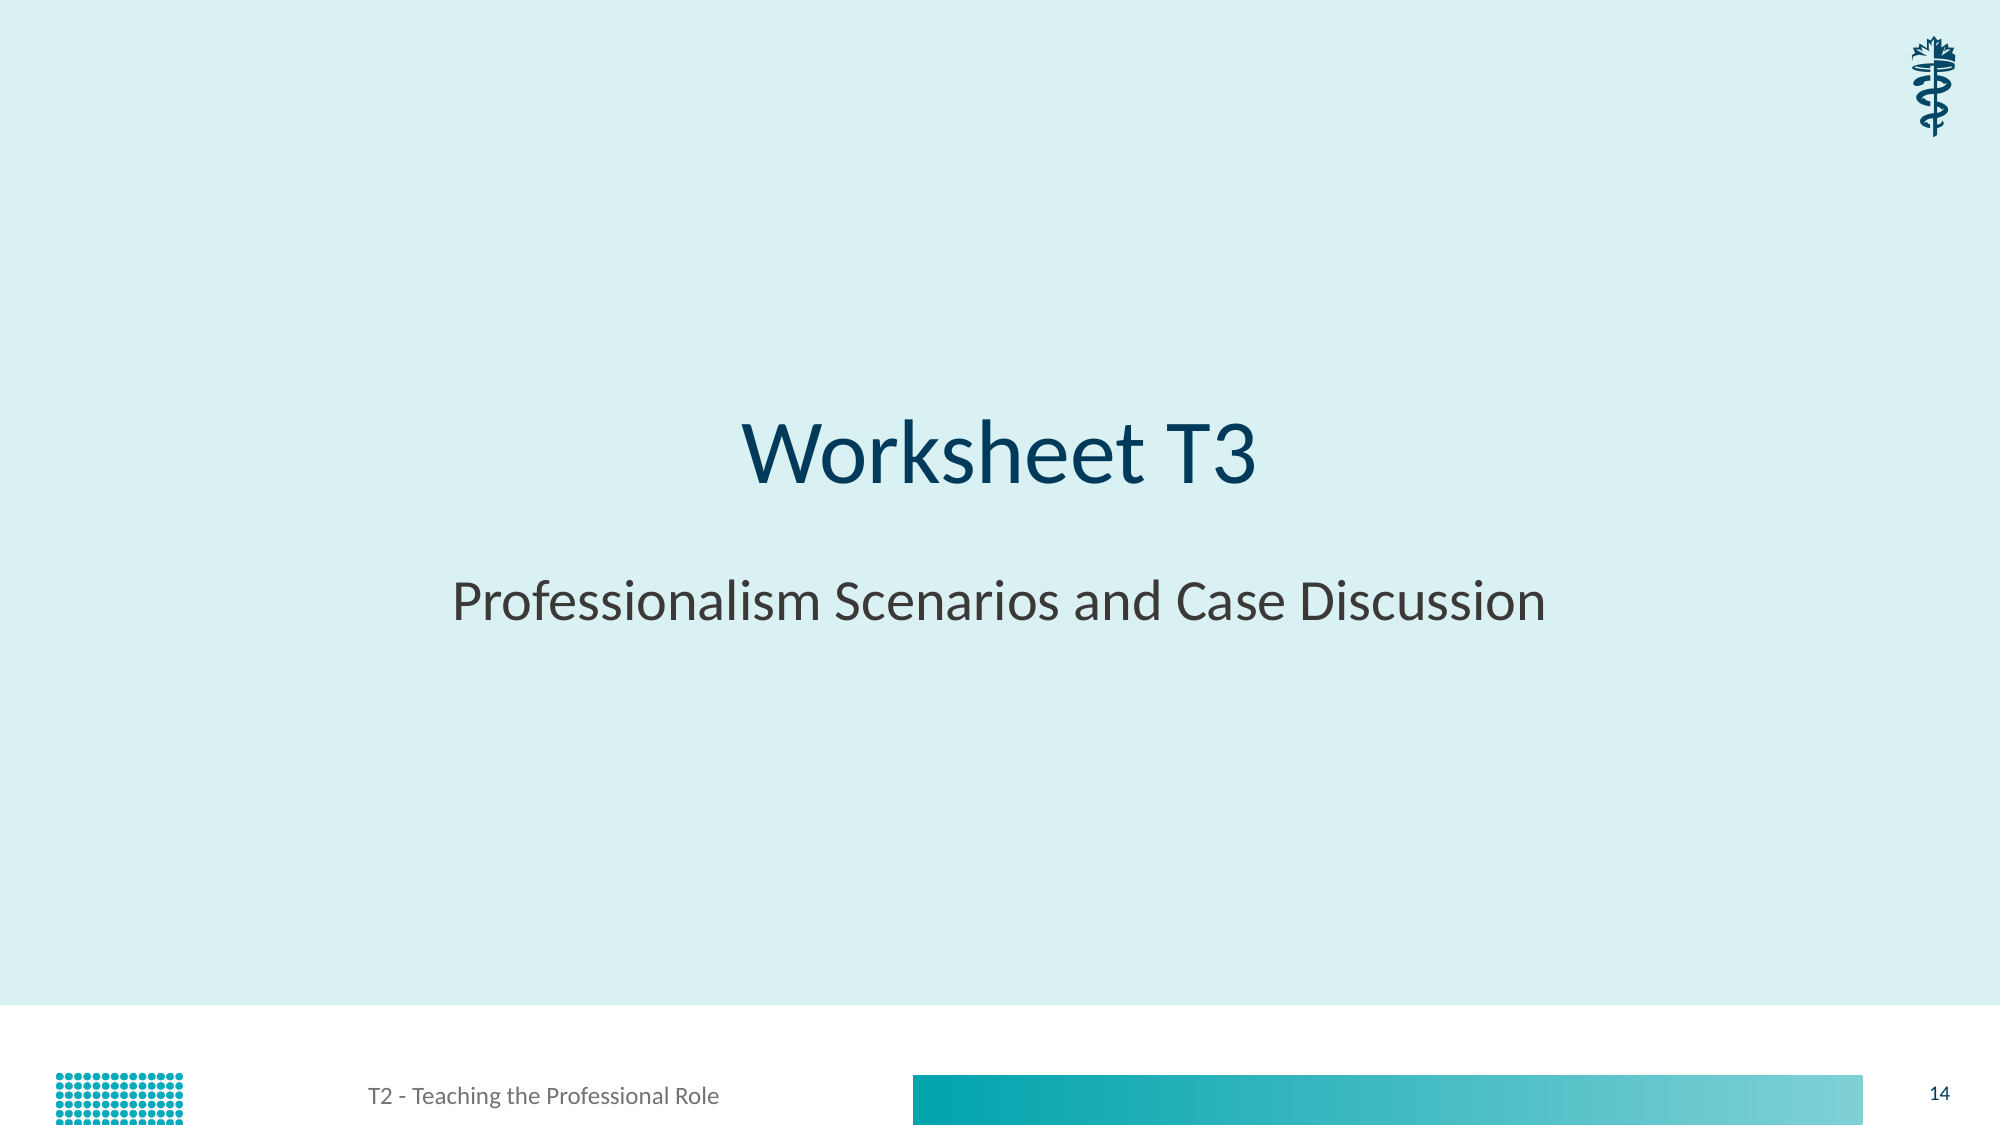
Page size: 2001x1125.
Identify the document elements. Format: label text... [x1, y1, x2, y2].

picture [52, 1071, 186, 1125]
title Worksheet T3 [137, 345, 1863, 562]
list Professionalism Scenarios and Case Discussion [137, 562, 1863, 662]
footer T2 - Teaching the Professional Role [211, 1071, 877, 1124]
slide_number 14 [1862, 1071, 1966, 1124]
picture [1899, 24, 1968, 149]
